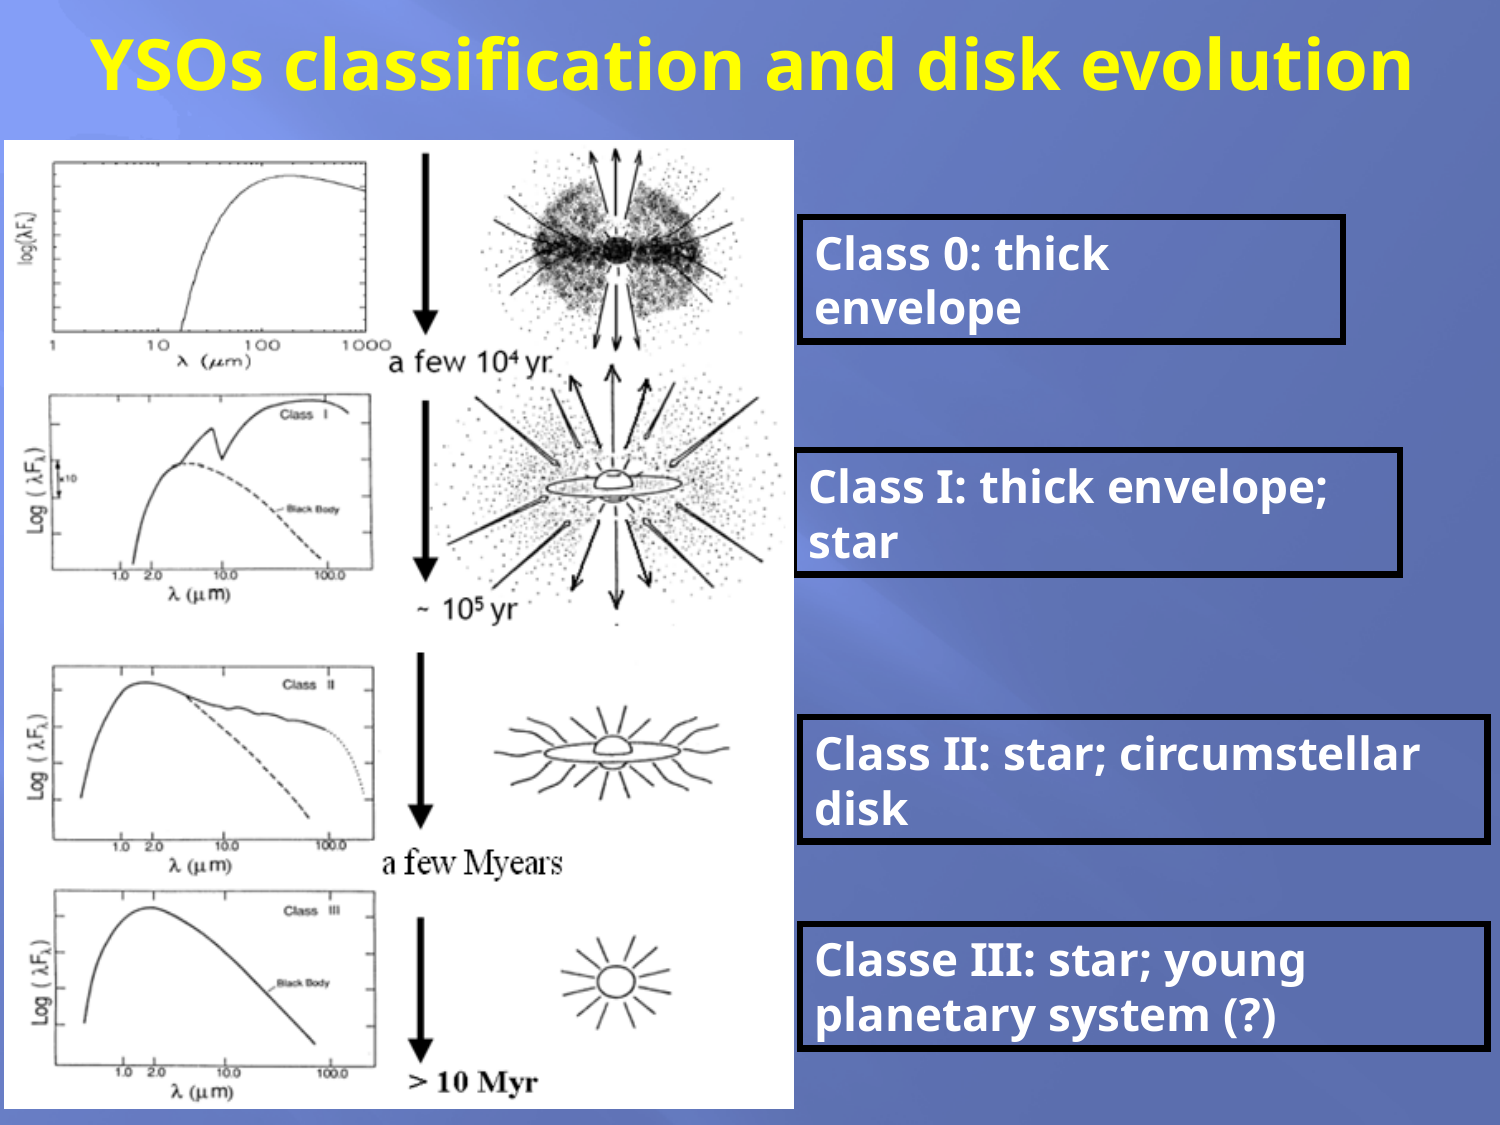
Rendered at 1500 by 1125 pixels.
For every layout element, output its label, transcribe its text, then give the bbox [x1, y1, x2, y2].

picture [4, 140, 794, 1109]
text_box Class 0: thick envelope [837, 216, 1343, 342]
text_box Class I: thick envelope; star [837, 449, 1400, 575]
text_box Class II: star; circumstellar disk [837, 716, 1488, 842]
title YSOs classification and disk evolution [6, 0, 1500, 125]
text_box Classe III: star; young planetary system (?) [837, 923, 1488, 1049]
